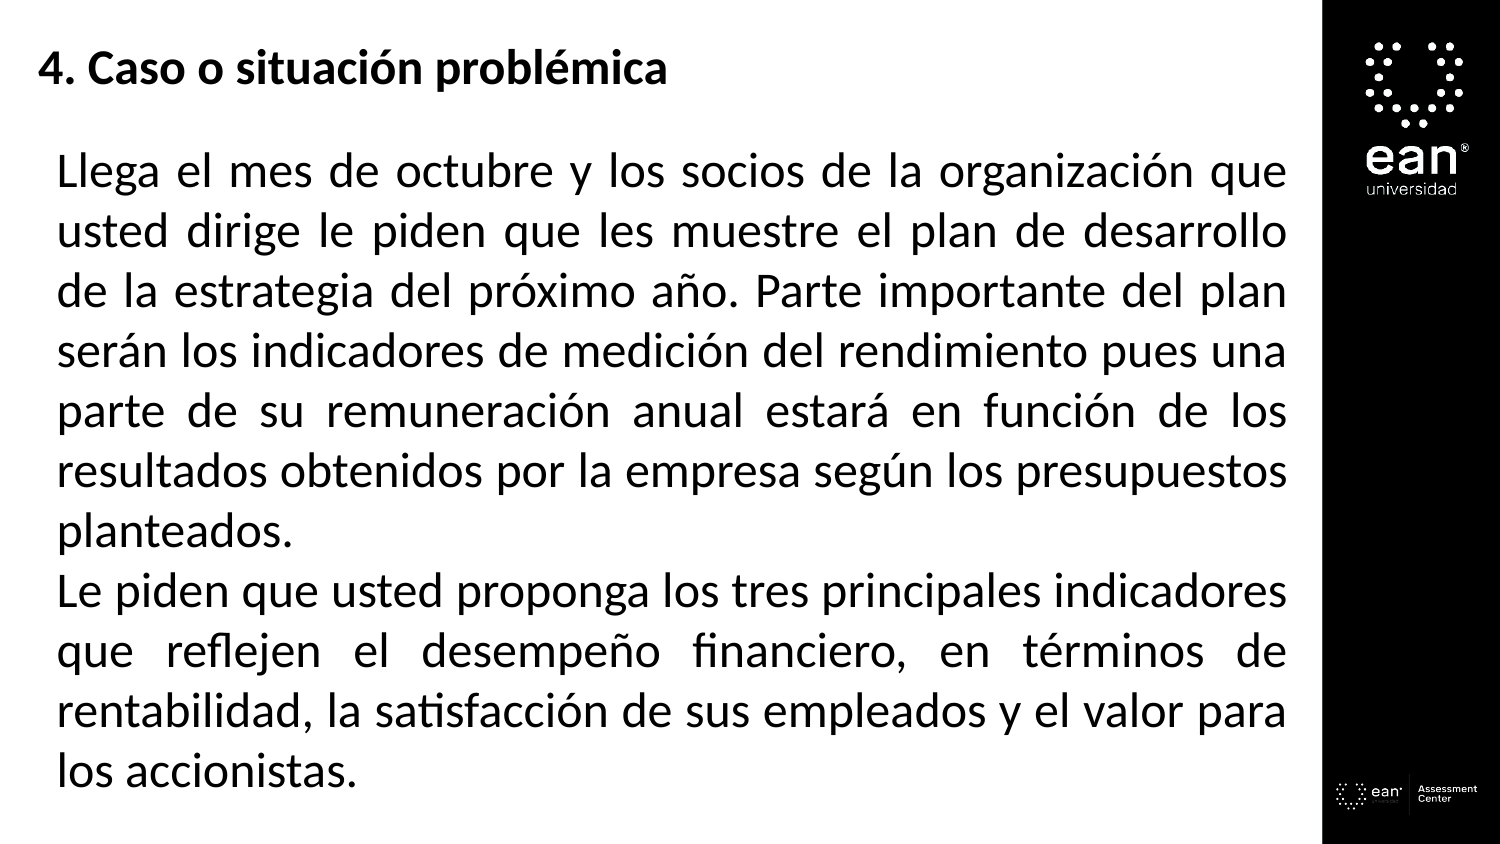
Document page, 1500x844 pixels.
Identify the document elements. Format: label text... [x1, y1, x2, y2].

text_box Llega el mes de octubre y los socios de la organización que usted dirige le piden que les muestre el plan de desarrollo de la estrategia del próximo año. Parte importante del plan serán los indicadores de medición del rendimiento pues una parte de su remuneración anual estará en función de los resultados obtenidos por la empresa según los presupuestos planteados. Le piden que usted proponga los tres principales indicadores que reflejen el desempeño financiero, en términos de rentabilidad, la satisfacción de sus empleados y el valor para los accionistas. [41, 130, 1303, 805]
text_box 4. Caso o situación problémica [23, 27, 781, 102]
picture [0, 0, 1500, 844]
